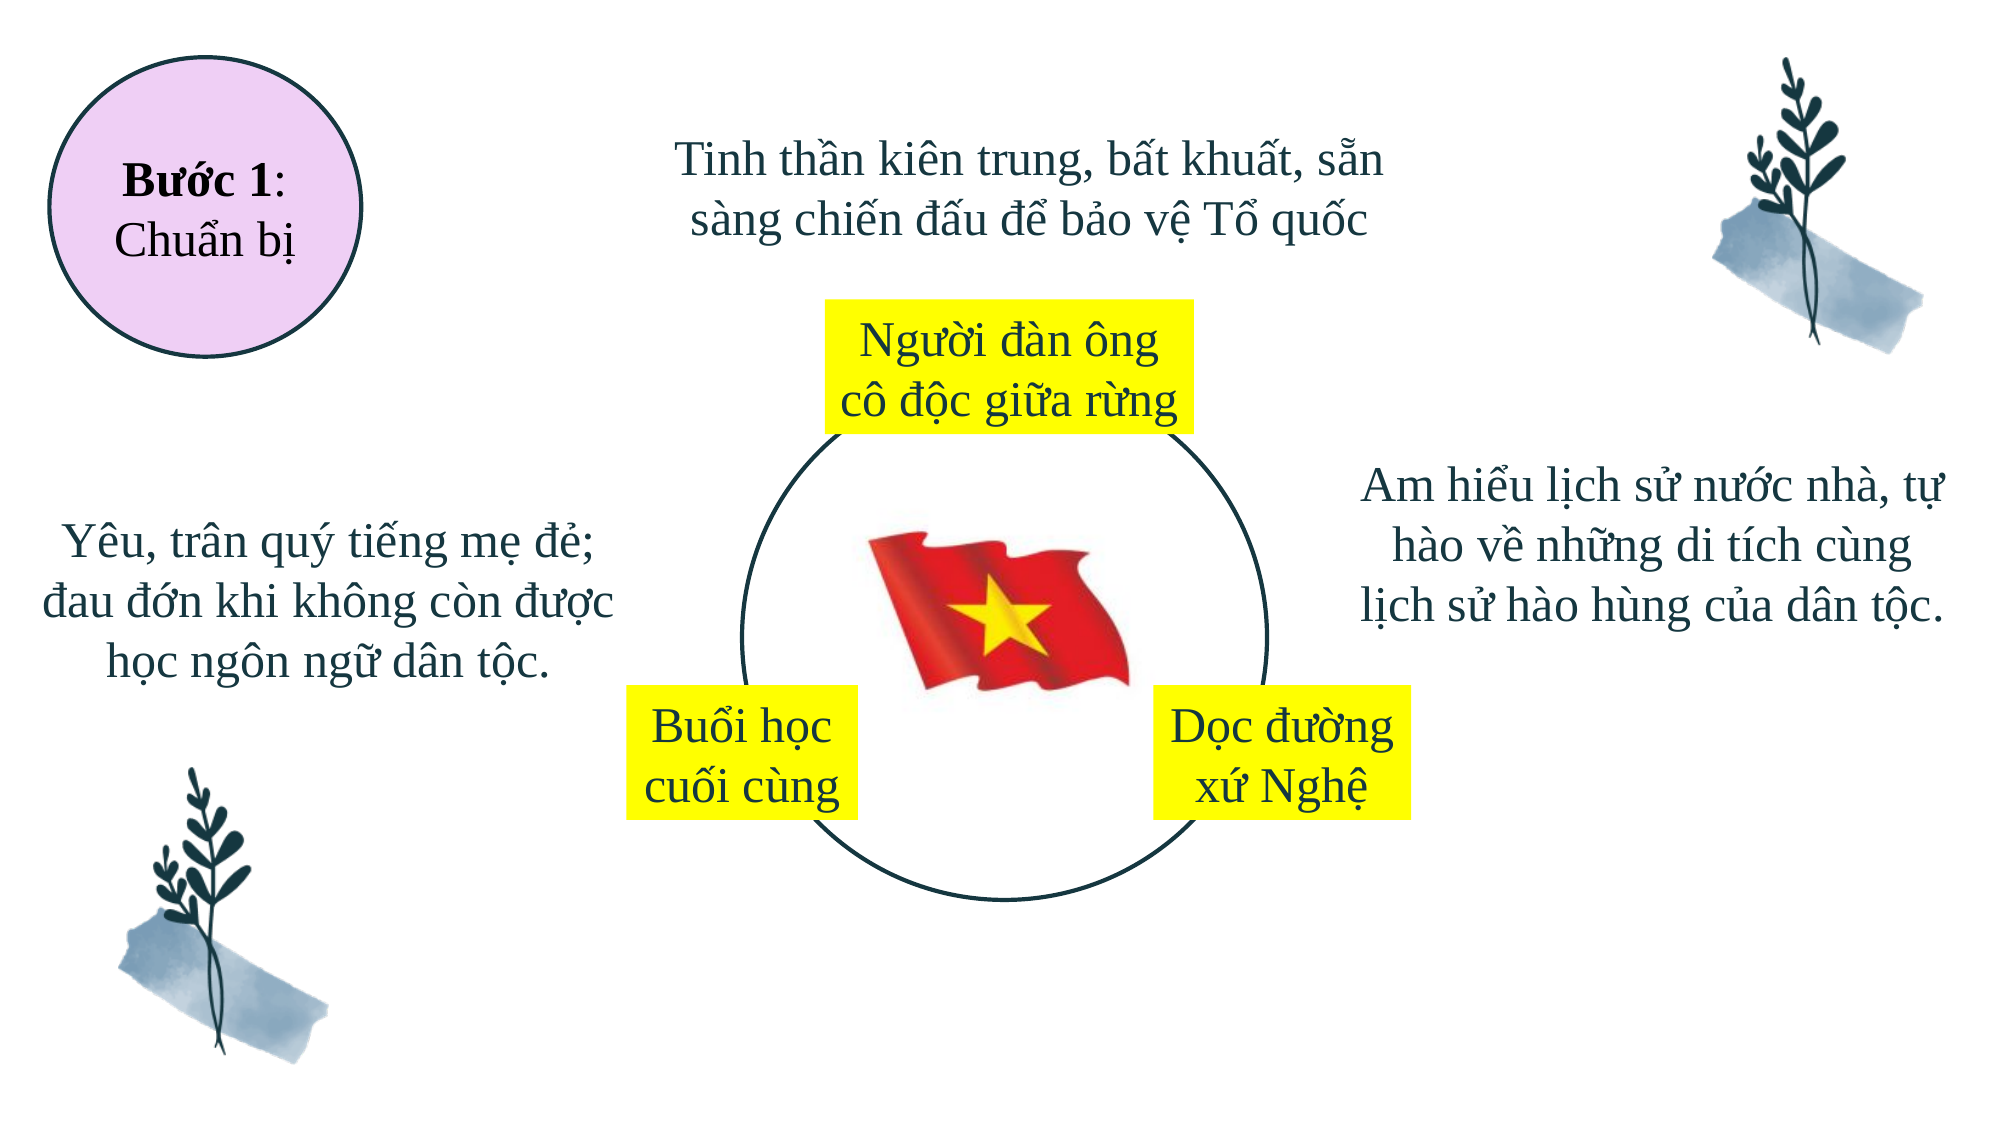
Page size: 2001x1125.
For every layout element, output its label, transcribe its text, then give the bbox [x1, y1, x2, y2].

text_box Yêu, trân quý tiếng mẹ đẻ; đau đớn khi không còn được học ngôn ngữ dân tộc. [23, 500, 634, 695]
picture [118, 767, 330, 1065]
text_box Người đàn ông cô độc giữa rừng [824, 299, 1194, 435]
text_box Buổi học cuối cùng [626, 685, 858, 820]
text_box [813, 744, 1197, 903]
picture [1712, 56, 1924, 355]
text_box [739, 435, 1270, 685]
text_box Tinh thần kiên trung, bất khuất, sẵn sàng chiến đấu để bảo vệ Tổ quốc [648, 118, 1412, 254]
text_box Dọc đường xứ Nghệ [1153, 685, 1412, 820]
picture [803, 486, 1195, 737]
text_box Bước 1: Chuẩn bị [47, 55, 364, 359]
text_box Am hiểu lịch sử nước nhà, tự hào về những di tích cùng lịch sử hào hùng của dân tộc. [1339, 444, 1966, 639]
